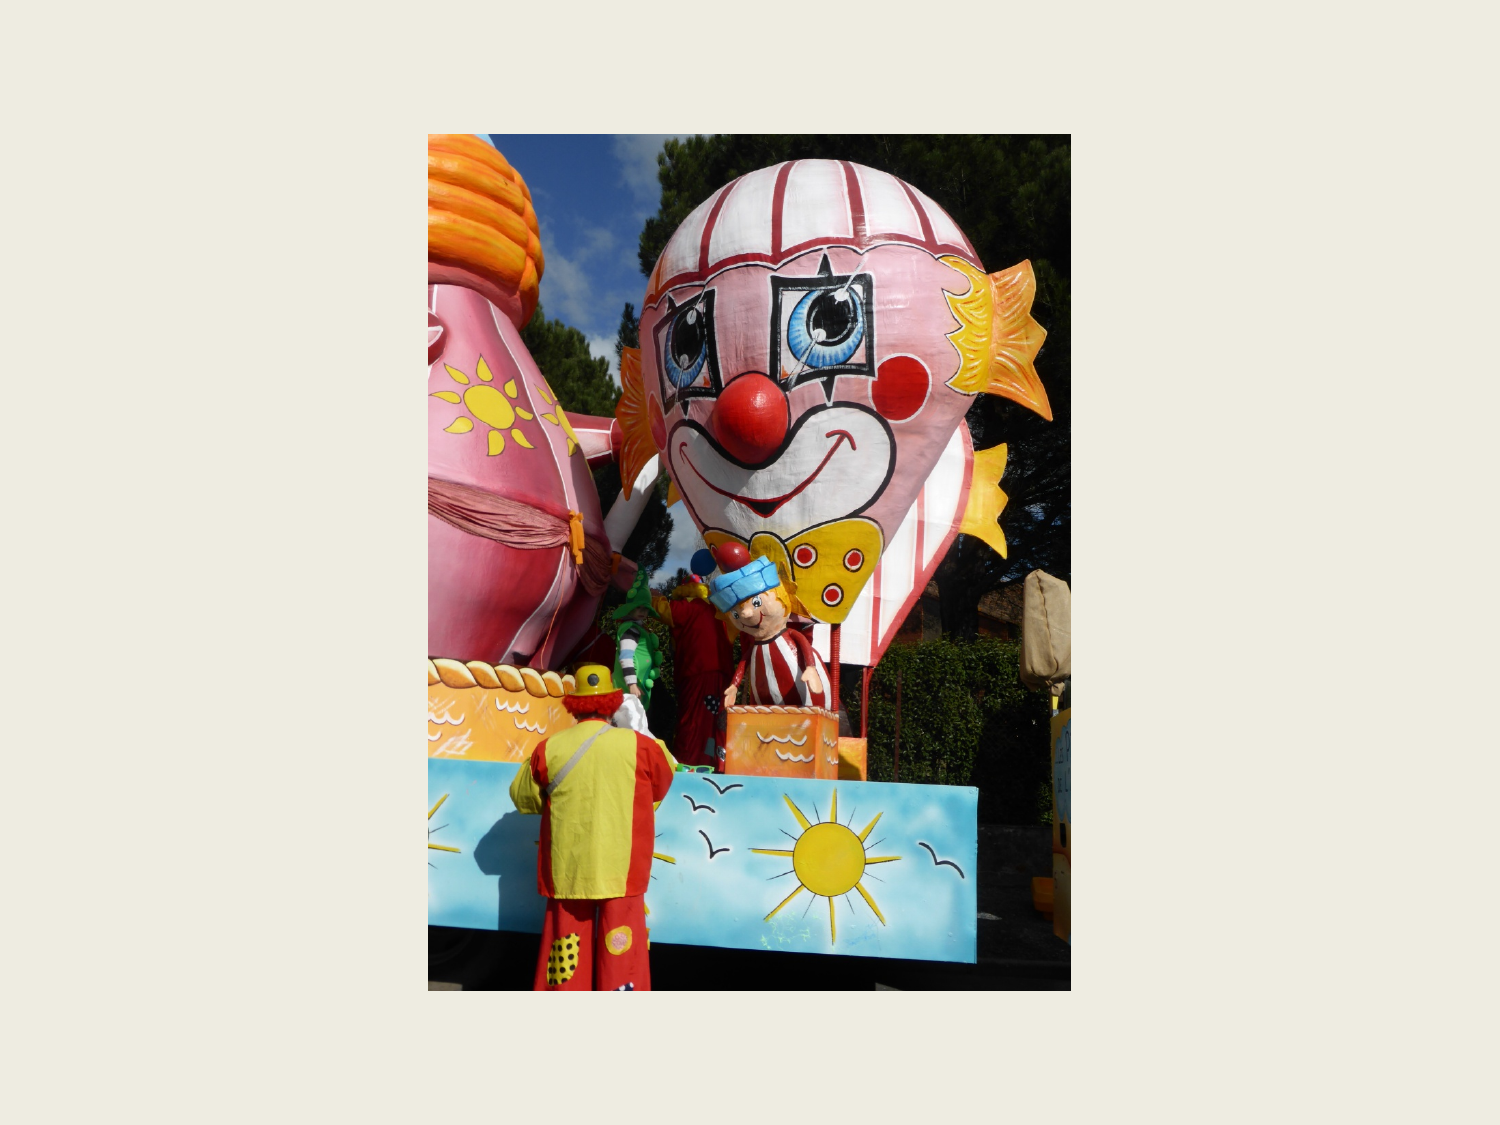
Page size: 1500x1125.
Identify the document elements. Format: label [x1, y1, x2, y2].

picture [428, 134, 1072, 991]
